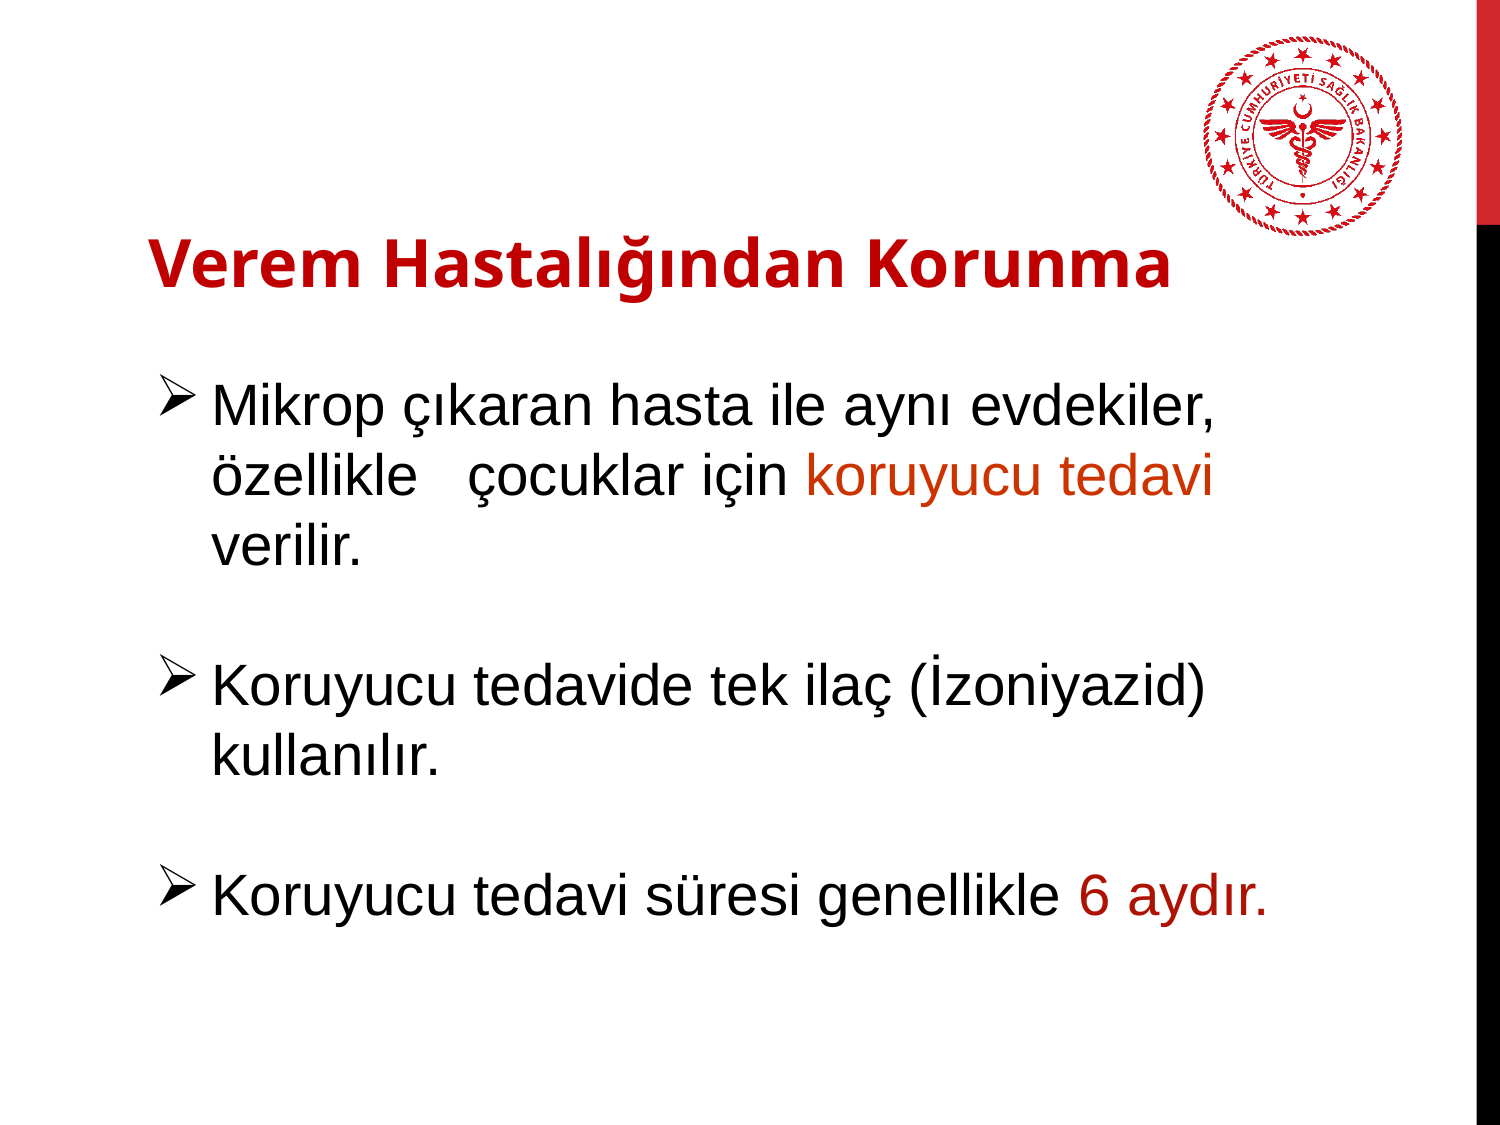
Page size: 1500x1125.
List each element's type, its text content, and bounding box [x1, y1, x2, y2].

text_box Mikrop çıkaran hasta ile aynı evdekiler, özellikle çocuklar için koruyucu tedavi verilir. Koruyucu tedavide tek ilaç (İzoniyazid) kullanılır. Koruyucu tedavi süresi genellikle 6 aydır. [118, 515, 1382, 965]
picture [1180, 13, 1425, 259]
text_box Verem Hastalığından Korunma [112, 113, 1211, 327]
